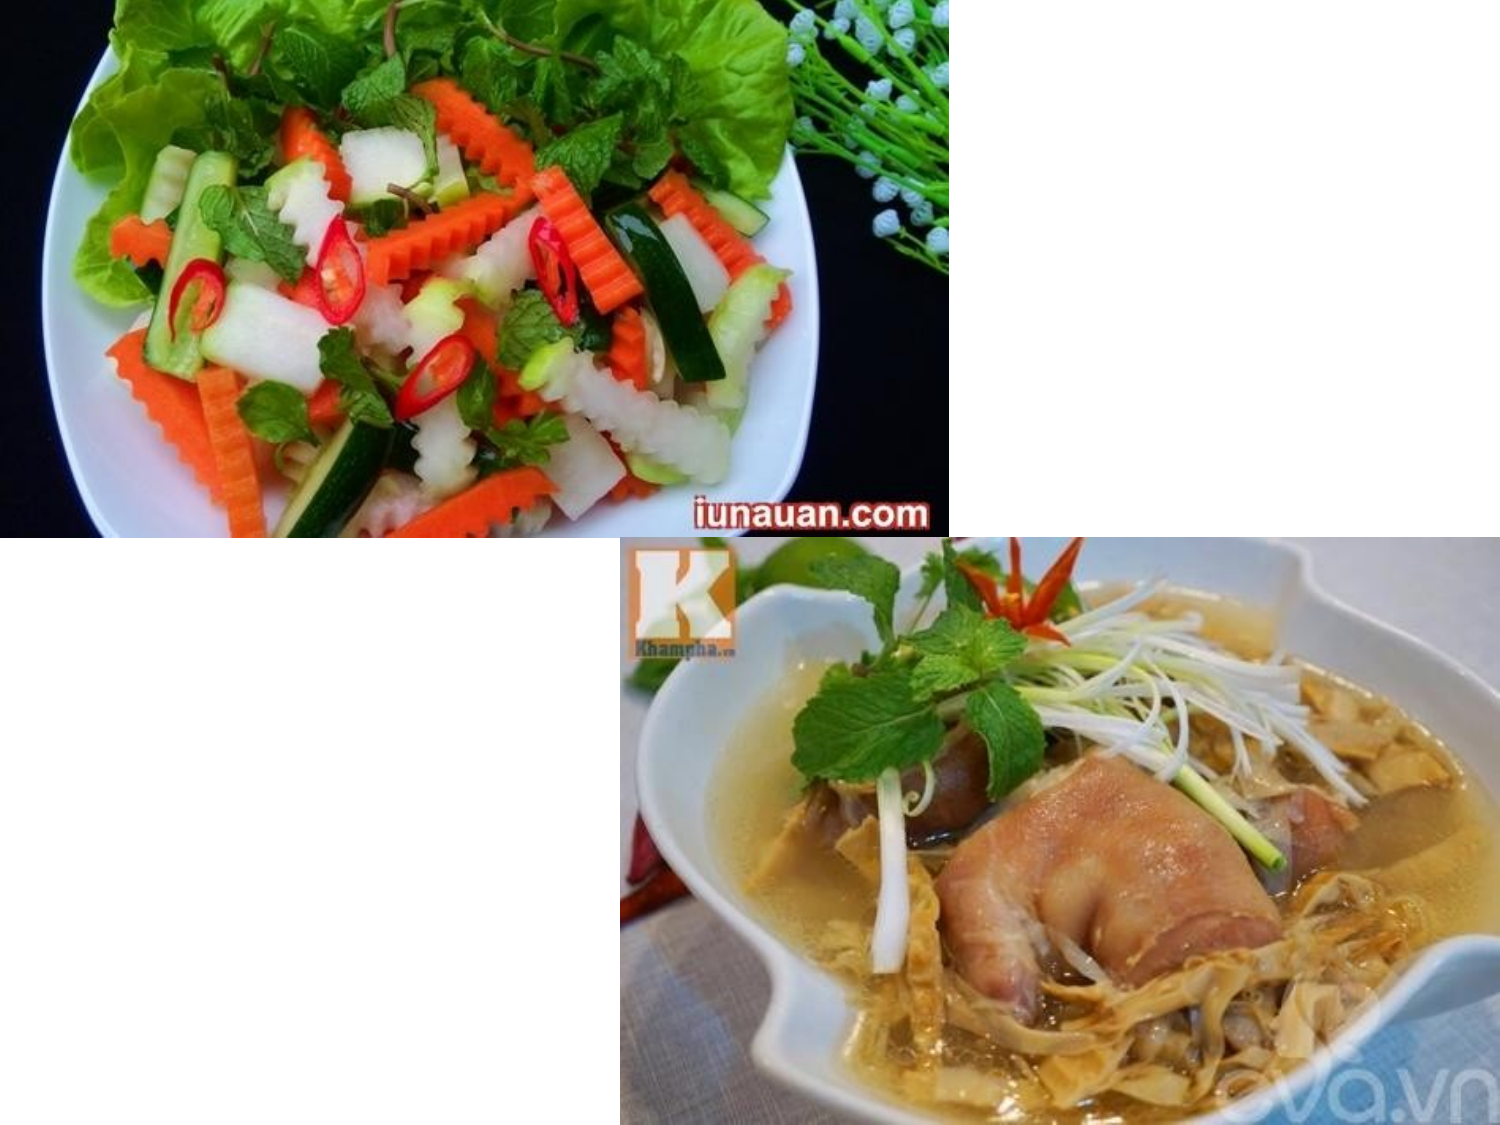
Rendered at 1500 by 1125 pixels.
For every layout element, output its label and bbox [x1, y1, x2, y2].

text_box [0, 0, 1500, 1125]
